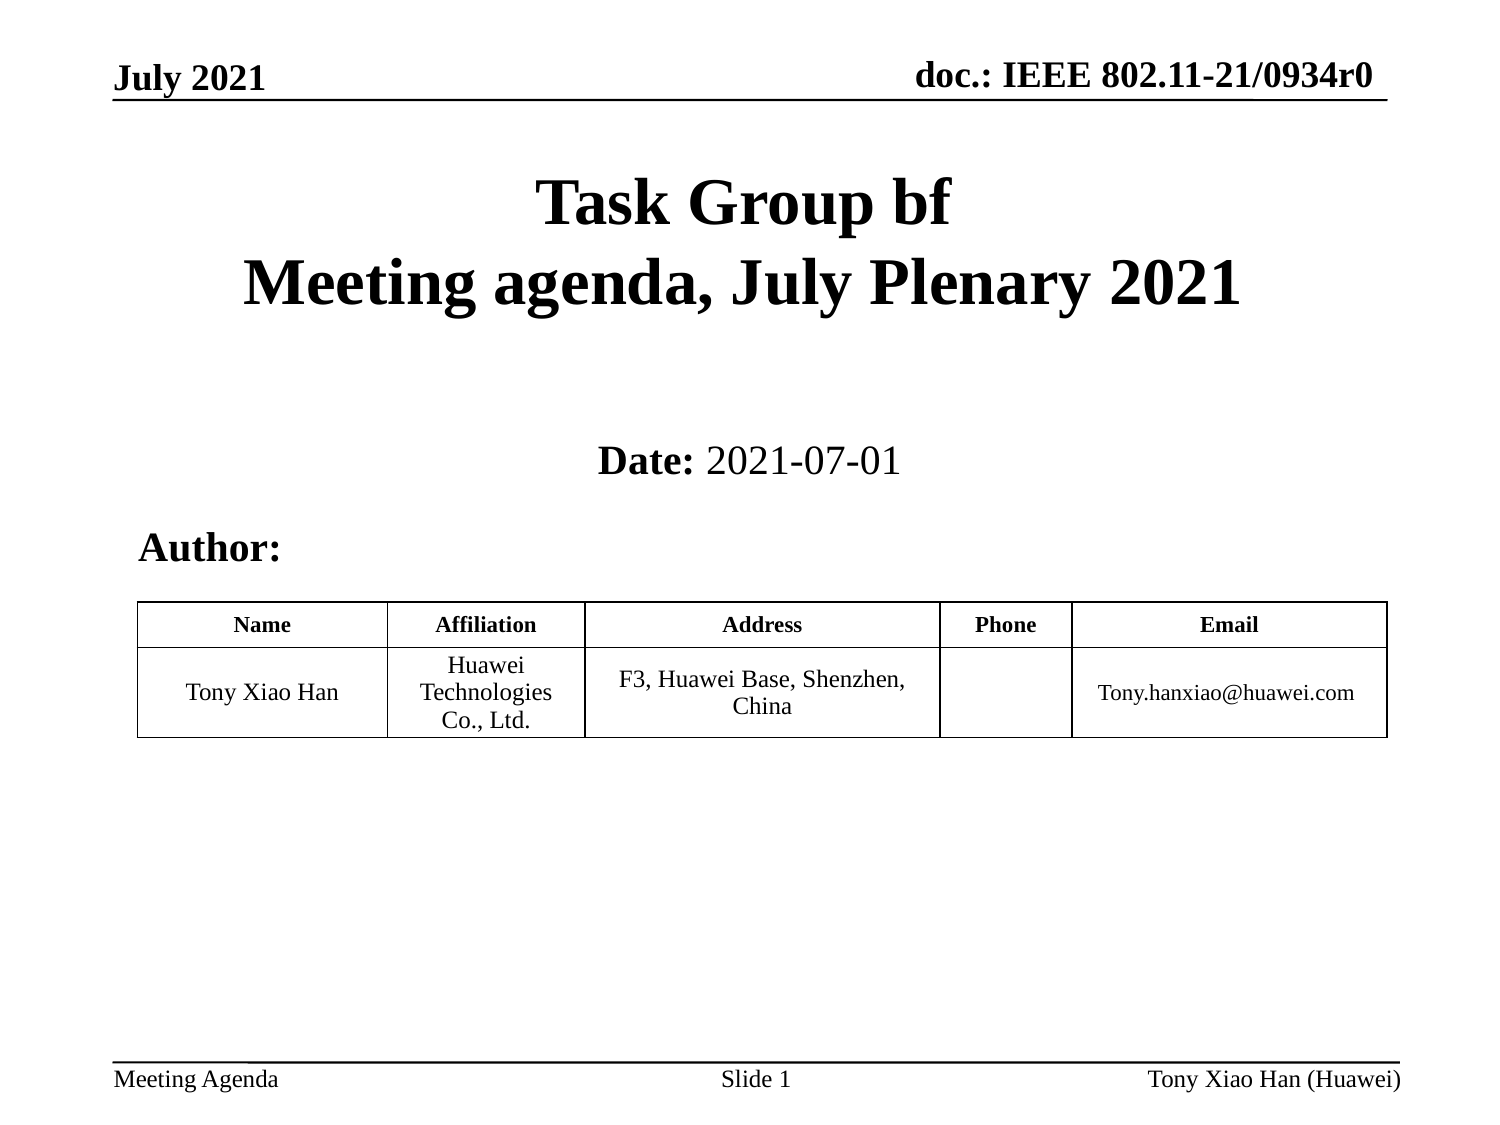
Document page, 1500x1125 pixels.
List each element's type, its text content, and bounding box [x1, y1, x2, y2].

footer Tony Xiao Han (Huawei) [987, 1061, 1402, 1093]
table_cell Tony Xiao Han [138, 648, 387, 737]
title Task Group bf Meeting agenda, July Plenary 2021 [62, 149, 1425, 325]
table_header Affiliation [388, 603, 584, 647]
table_header Name [138, 603, 387, 647]
table_cell Tony.hanxiao@huawei.com [1073, 648, 1386, 737]
table_cell Huawei Technologies Co., Ltd. [388, 648, 584, 737]
text_box Author: [112, 512, 350, 575]
table_cell F3, Huawei Base, Shenzhen, China [586, 648, 939, 737]
table_header Address [586, 603, 939, 647]
slide_number Slide 1 [712, 1061, 800, 1093]
list Date: 2021-07-01 [112, 425, 1388, 488]
table_header Email [1073, 603, 1386, 647]
table_header Phone [941, 603, 1071, 647]
table_cell [941, 648, 1071, 737]
